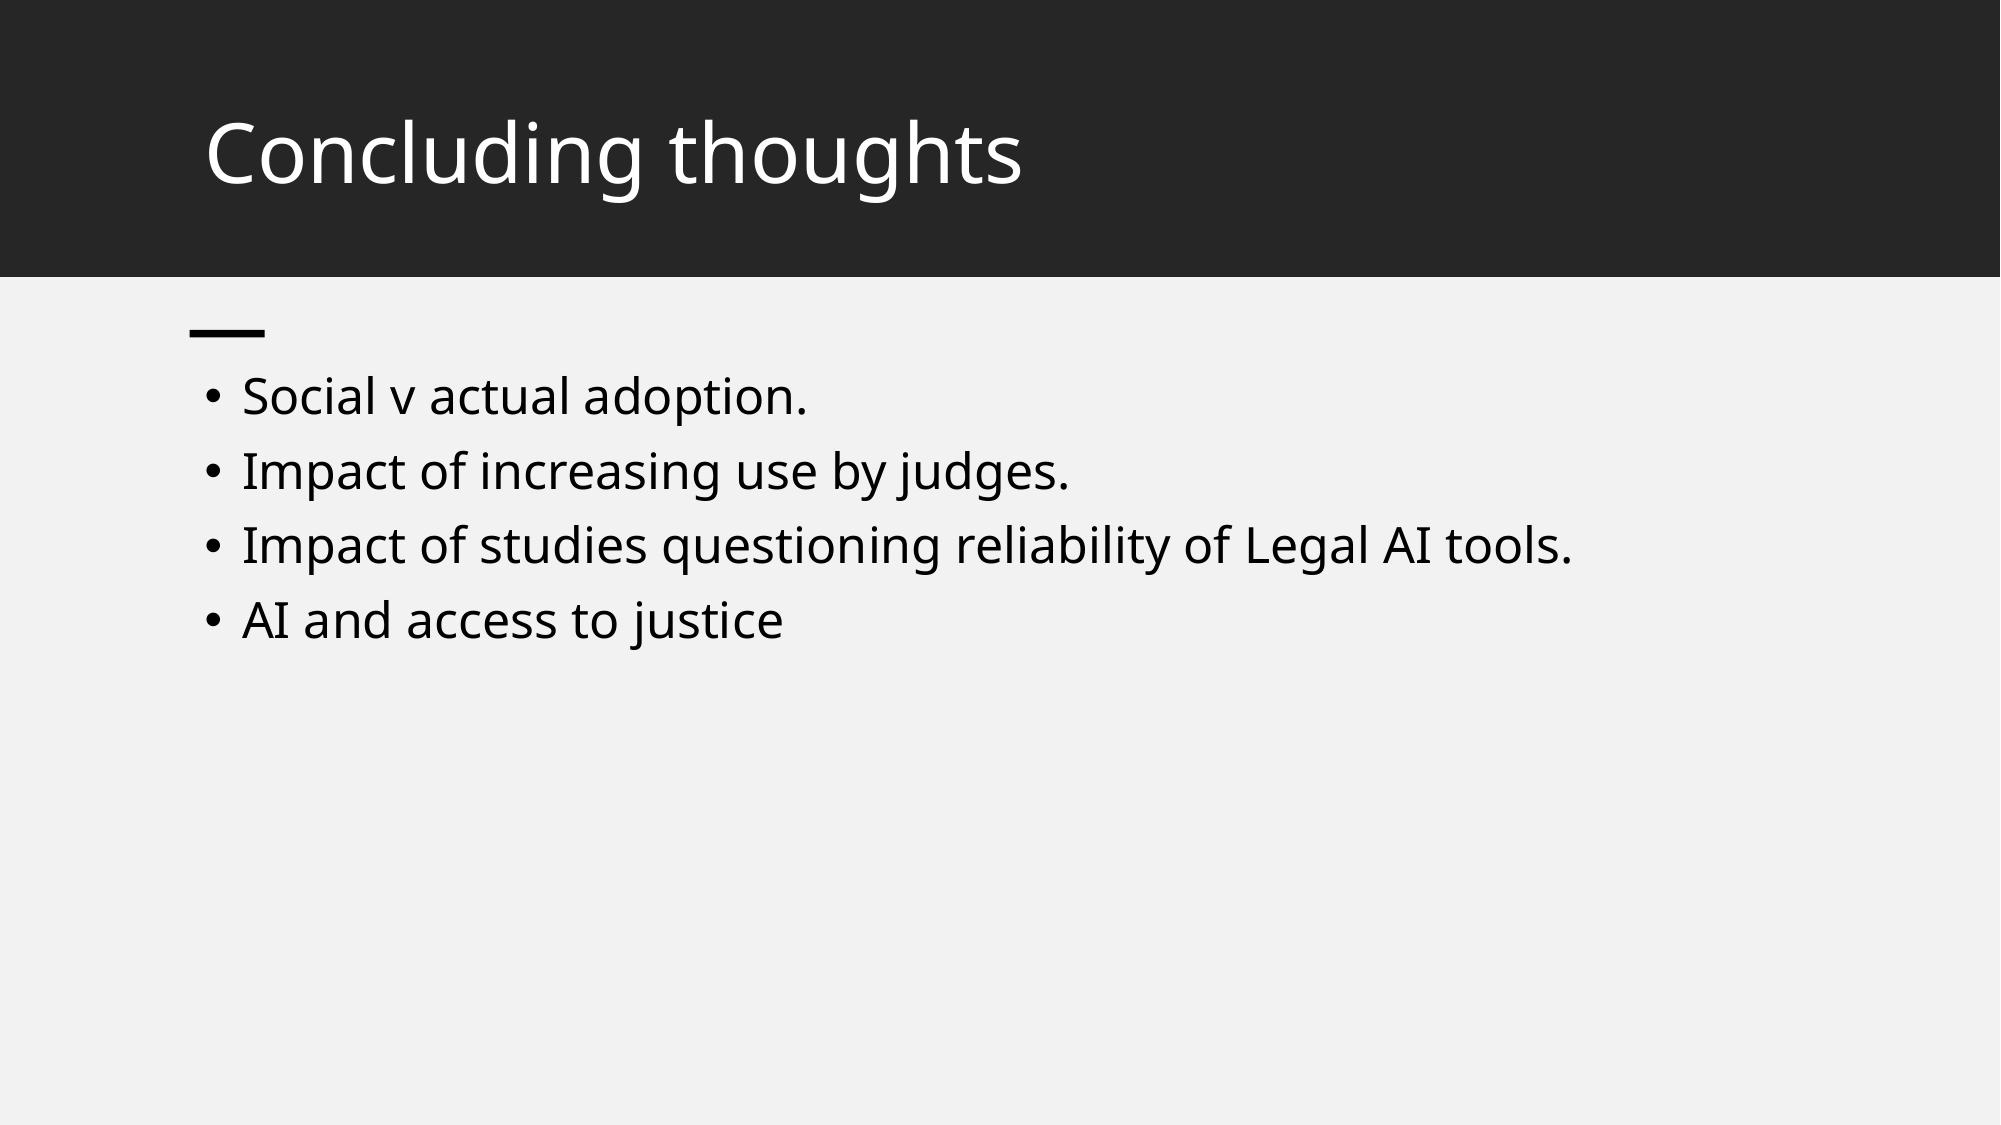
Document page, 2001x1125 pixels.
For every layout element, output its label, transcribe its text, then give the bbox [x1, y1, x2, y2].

text_box [188, 328, 266, 339]
text_box [0, 275, 2000, 1125]
list Social v actual adoption. Impact of increasing use by judges. Impact of studies questioning reliability of Legal AI tools. AI and access to justice [189, 363, 1811, 1014]
title Concluding thoughts [189, 104, 1812, 253]
text_box [0, 0, 2000, 275]
